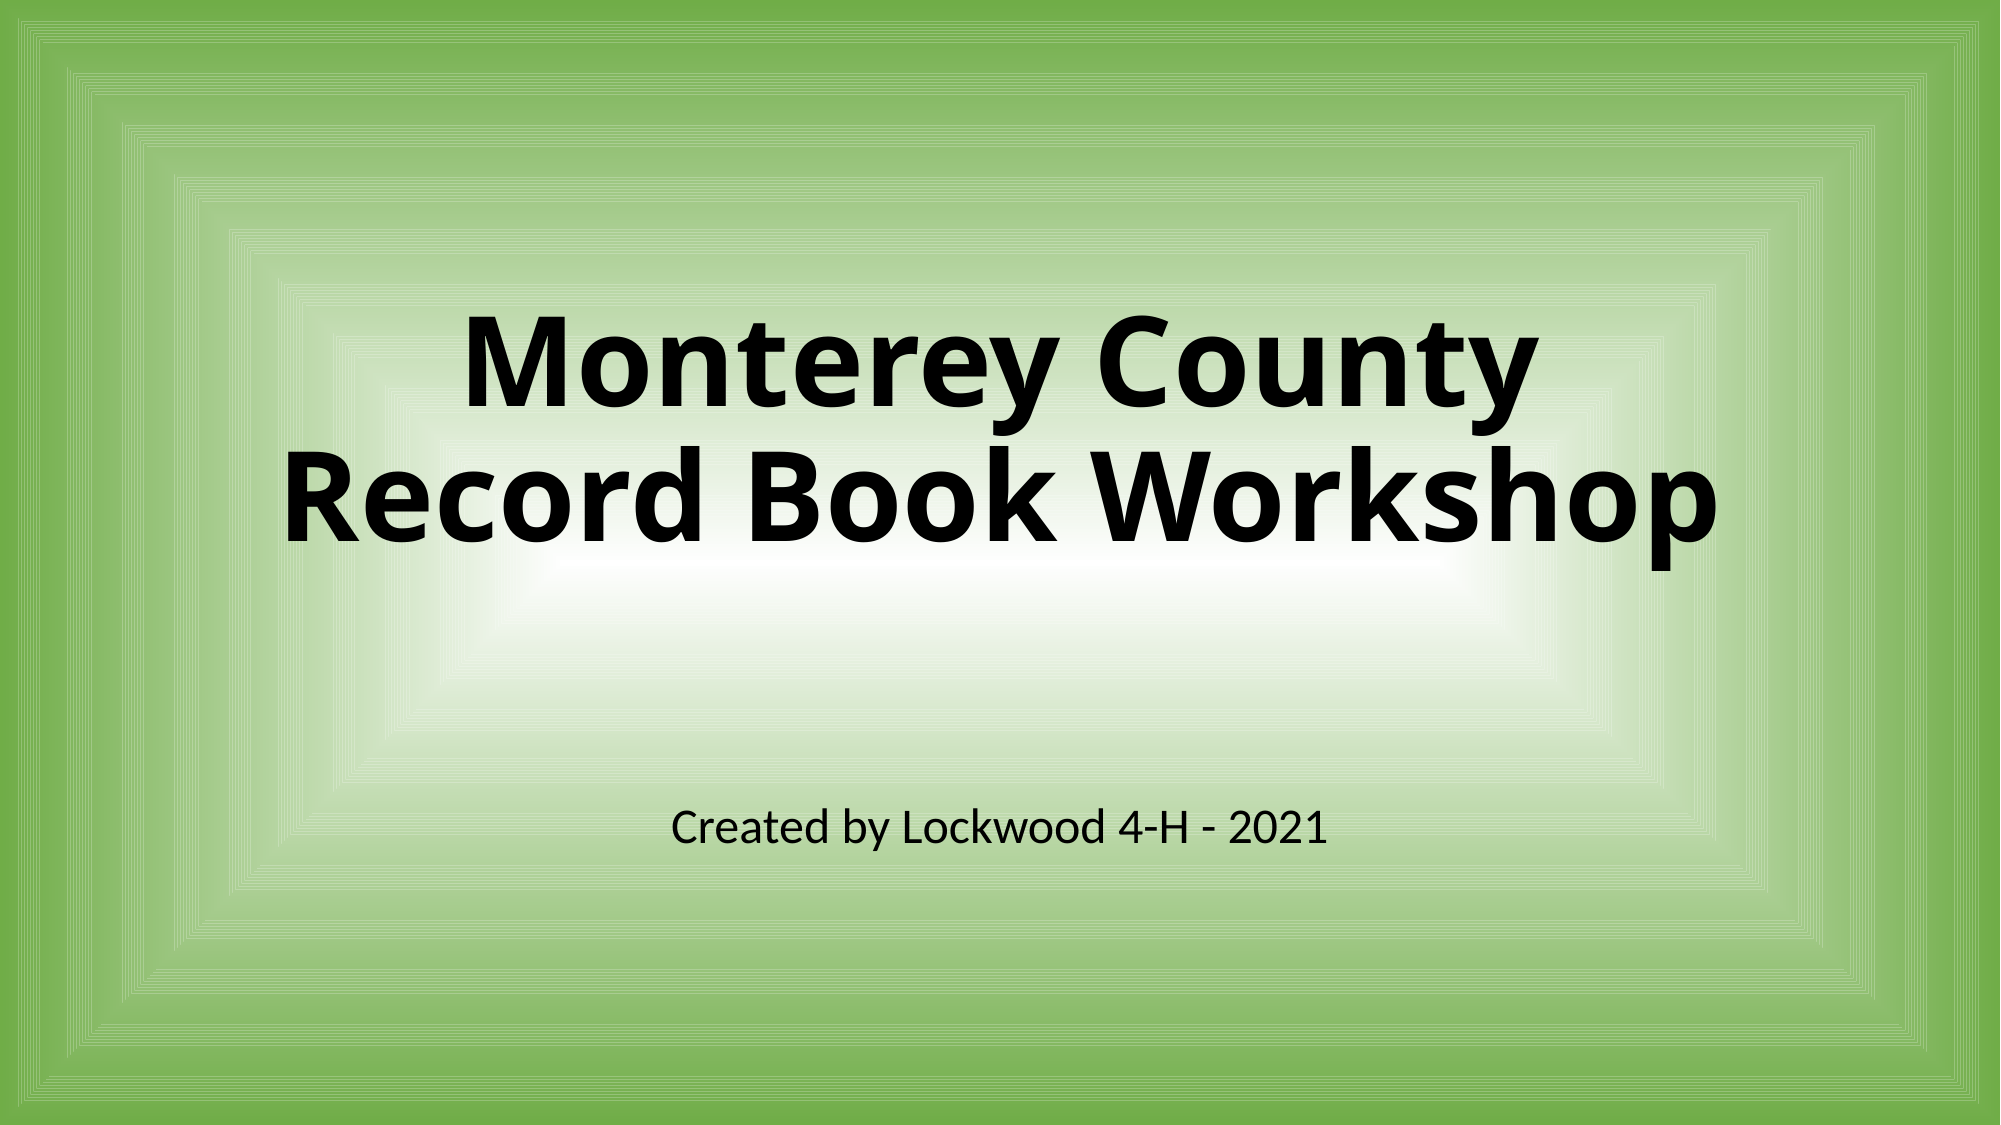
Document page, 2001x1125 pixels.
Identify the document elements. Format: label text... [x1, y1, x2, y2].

subtitle Created by Lockwood 4-H - 2021 [249, 792, 1750, 863]
title Monterey County Record Book Workshop [249, 184, 1750, 576]
